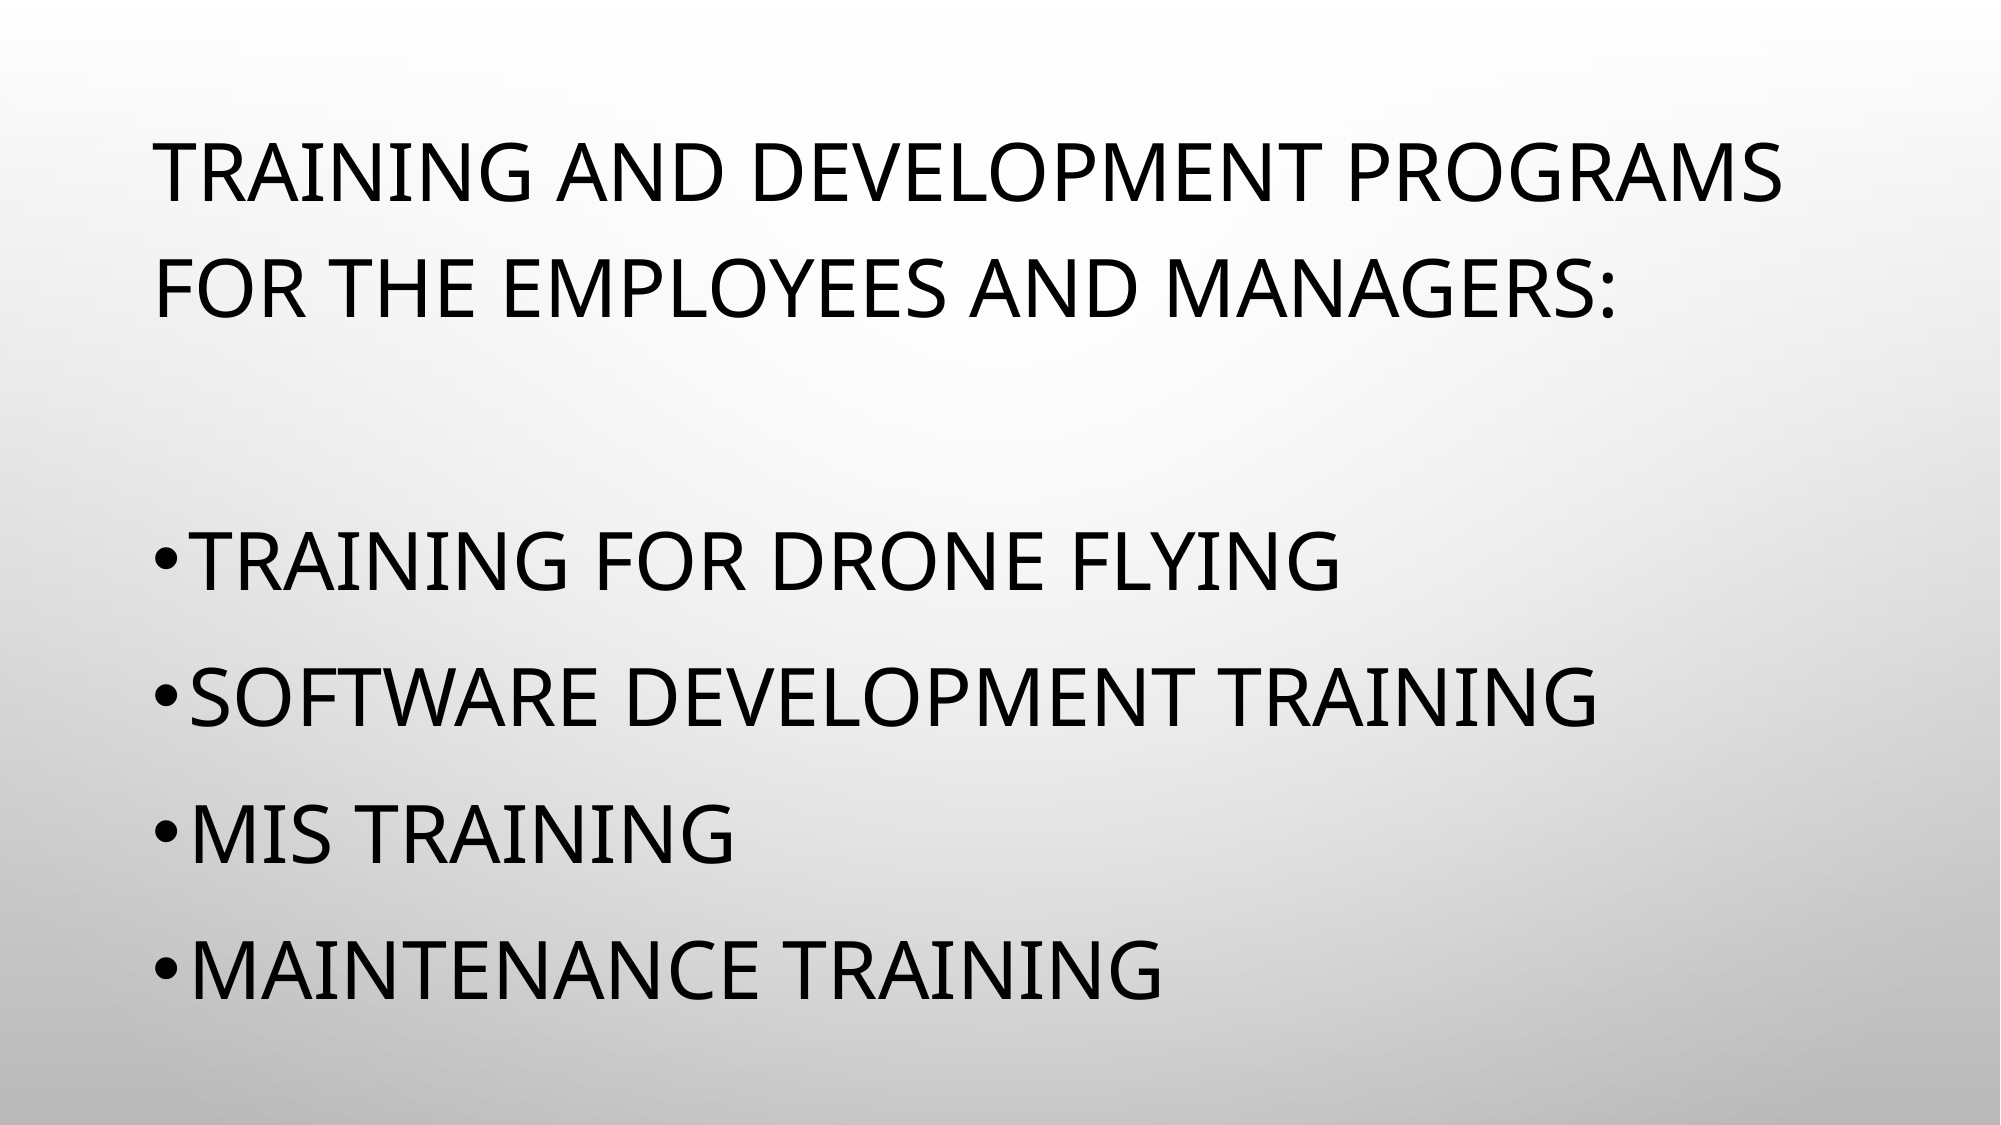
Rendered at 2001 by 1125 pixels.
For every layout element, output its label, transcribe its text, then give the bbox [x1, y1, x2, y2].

list Training and development programs for the employees and managers: Training for drone flying Software development training MIS training Maintenance training [137, 93, 1863, 1032]
picture [0, 0, 2000, 1125]
